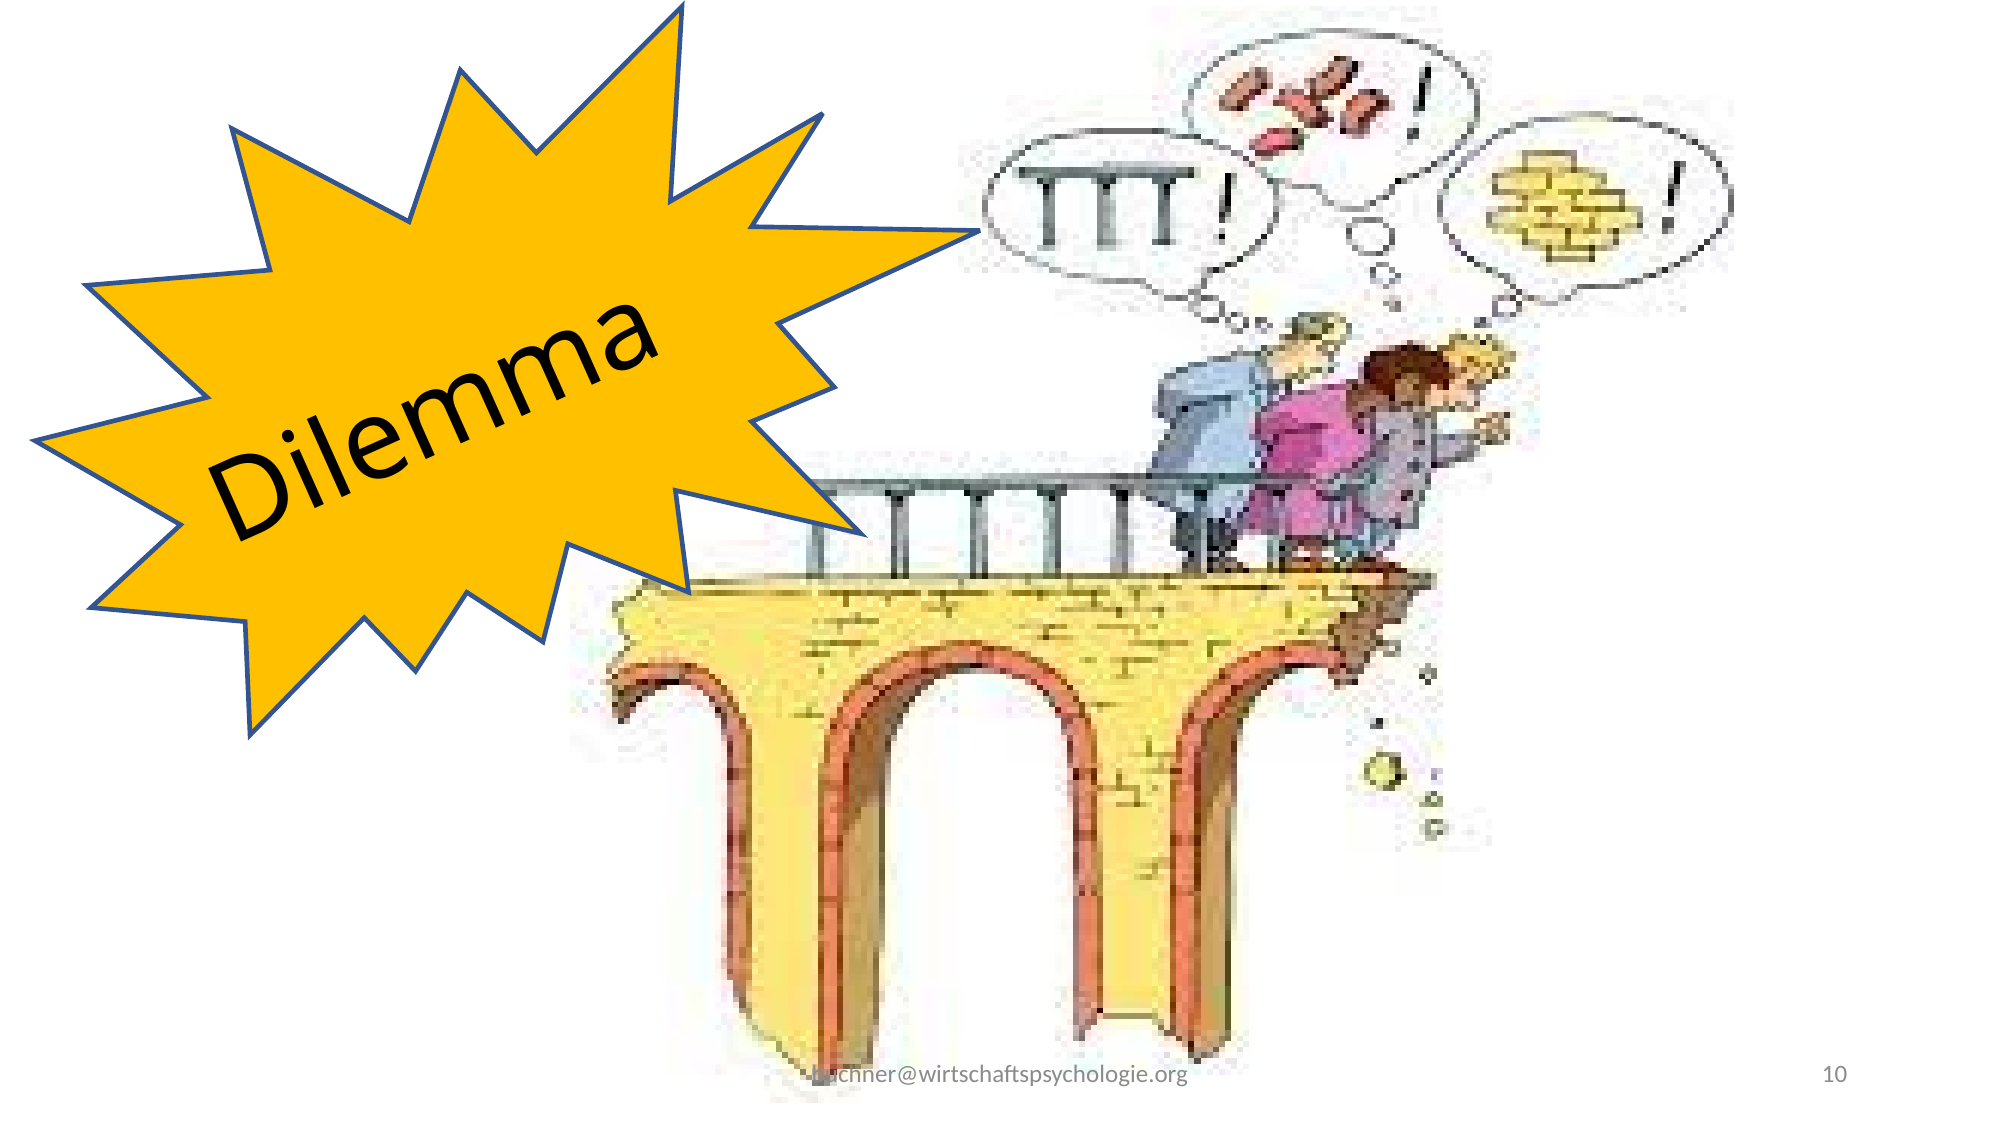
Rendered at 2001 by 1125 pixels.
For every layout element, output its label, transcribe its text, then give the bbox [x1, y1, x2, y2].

text_box [32, 126, 376, 738]
text_box Dilemma [169, 350, 376, 580]
picture [376, 6, 1929, 1103]
